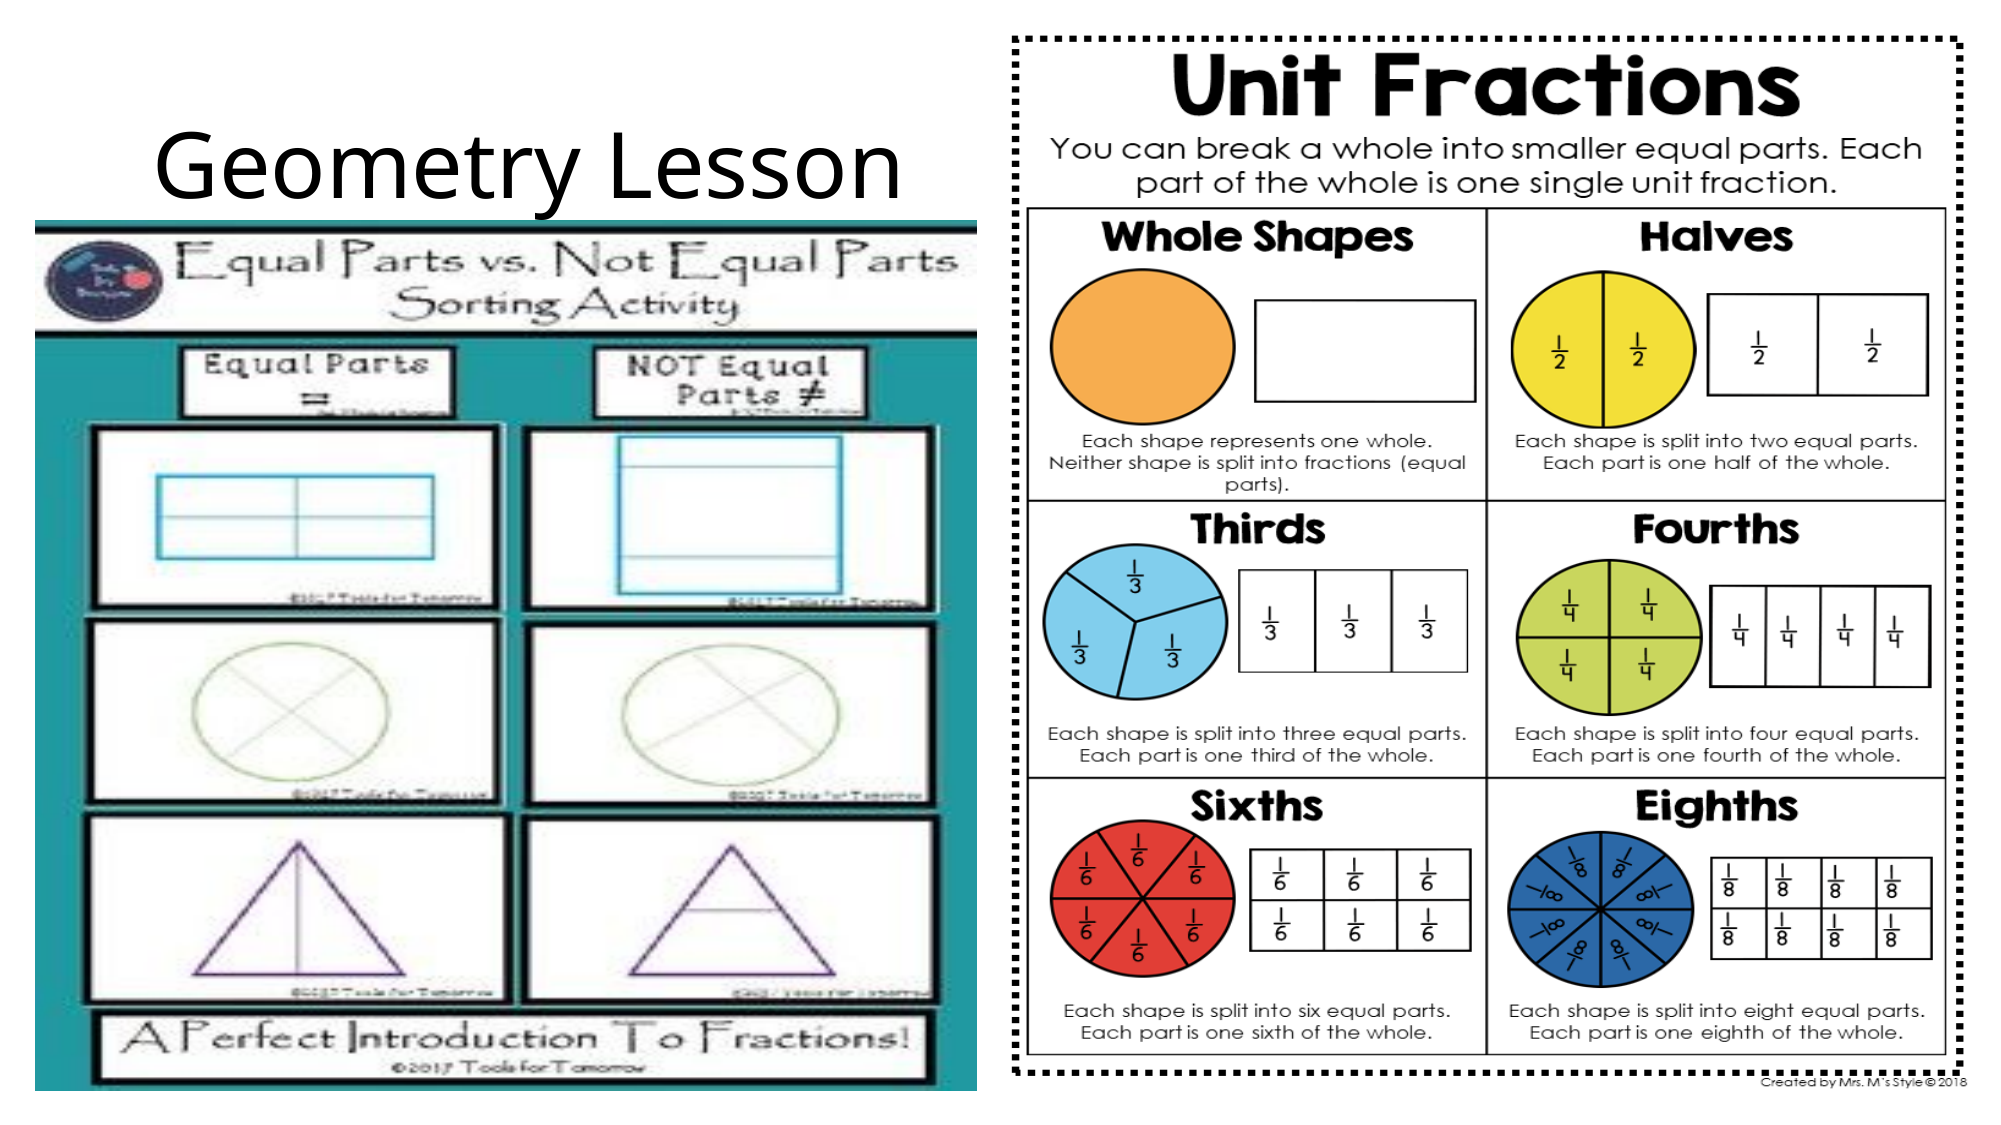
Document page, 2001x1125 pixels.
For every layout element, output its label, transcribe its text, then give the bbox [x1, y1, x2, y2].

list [990, 16, 1988, 1108]
picture [34, 220, 977, 1091]
title Geometry Lesson [137, 59, 990, 278]
